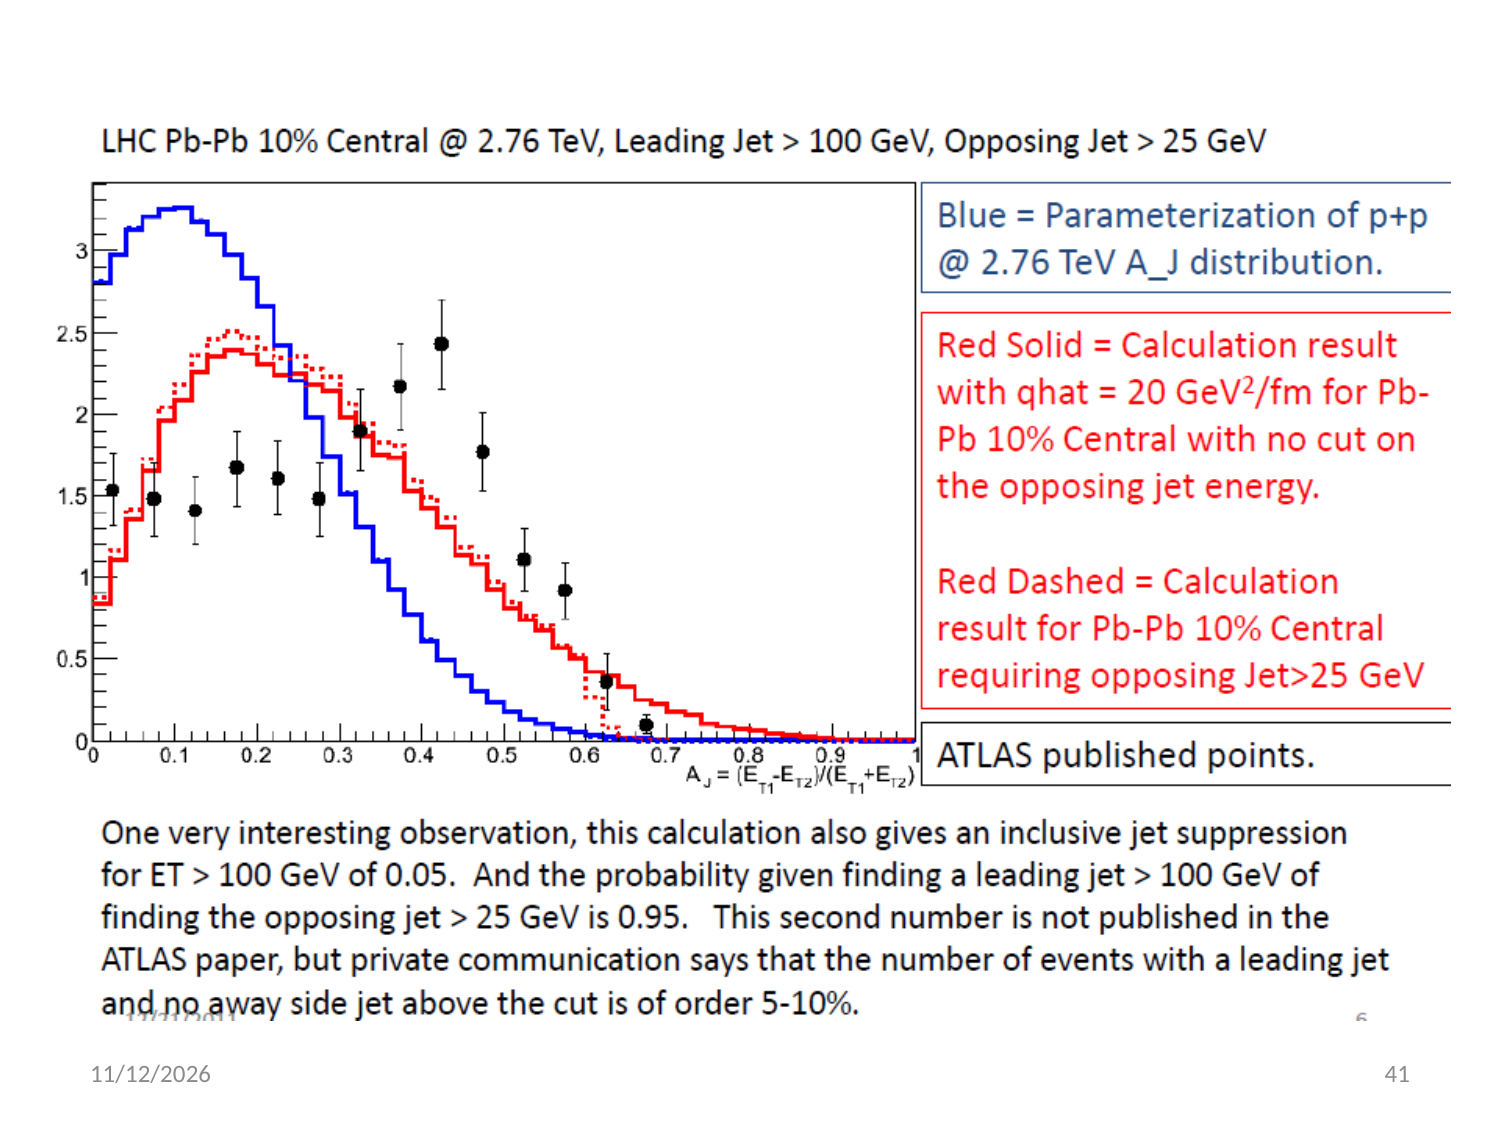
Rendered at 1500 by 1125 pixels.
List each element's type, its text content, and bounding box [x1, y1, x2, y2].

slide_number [75, 1042, 425, 1103]
picture [48, 104, 1451, 1021]
slide_number 41 [1074, 1042, 1425, 1103]
